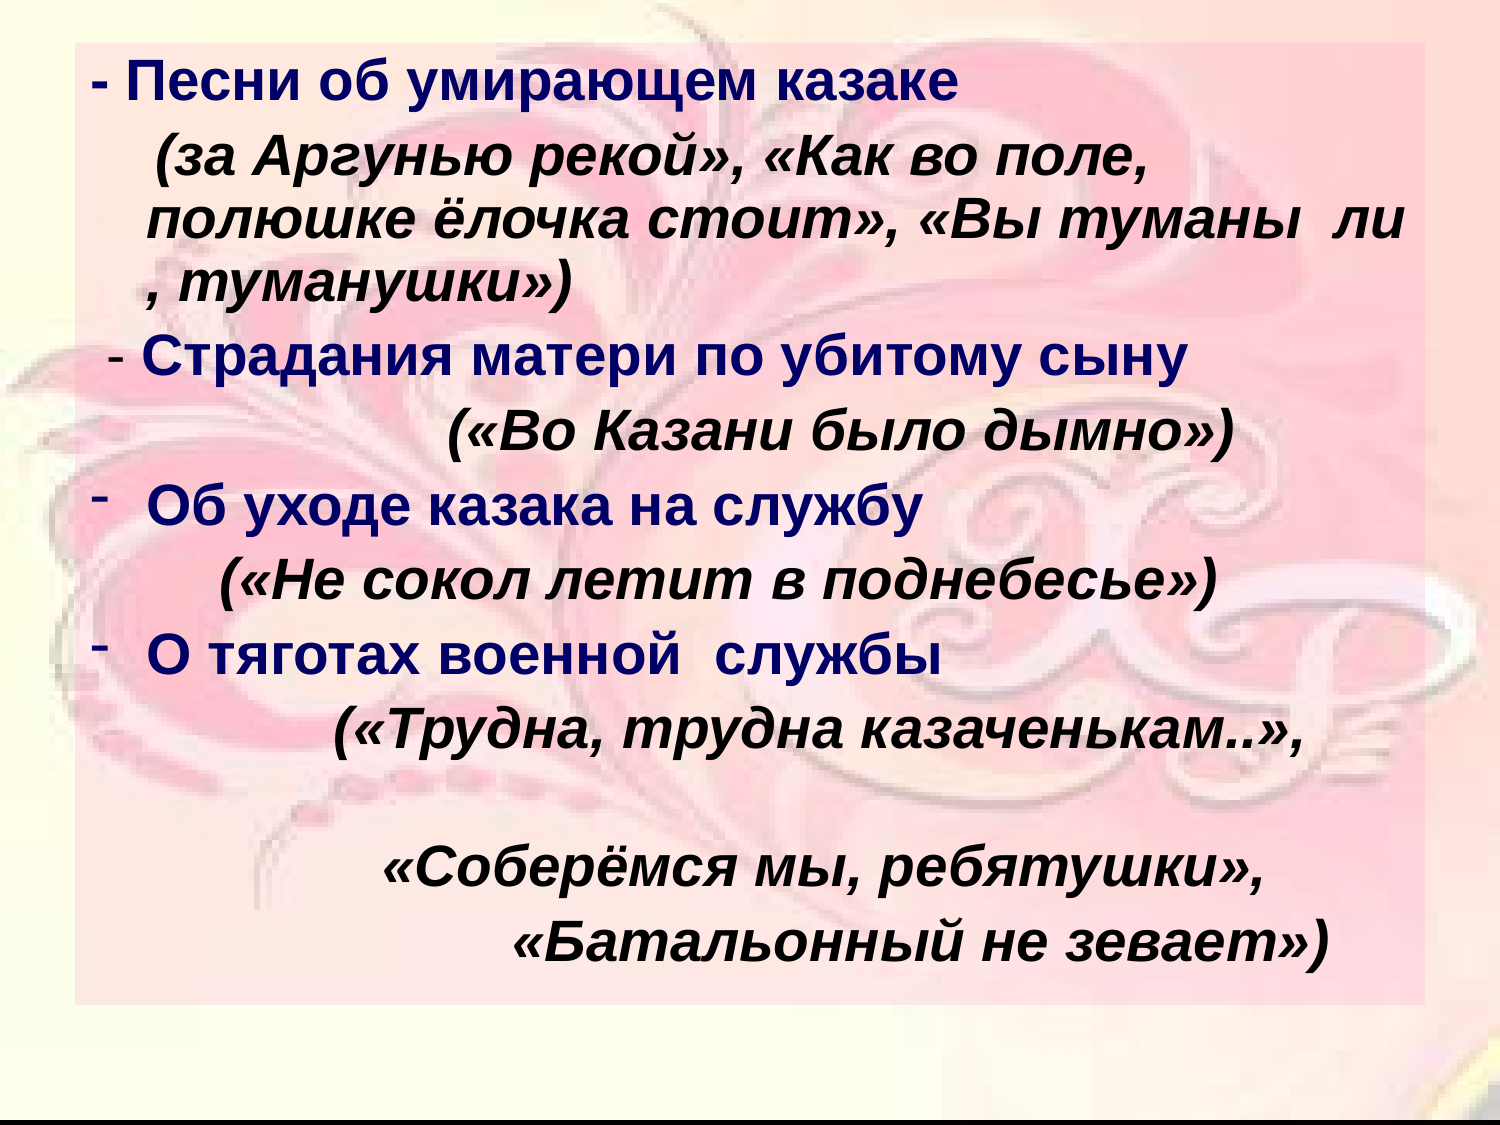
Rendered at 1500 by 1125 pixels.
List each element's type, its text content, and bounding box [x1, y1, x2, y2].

list - Песни об умирающем казаке (за Аргунью рекой», «Как во поле, полюшке ёлочка стоит», «Вы туманы ли , туманушки») - Страдания матери по убитому сыну («Во Казани было дымно») Об уходе казака на службу («Не сокол летит в поднебесье») О тяготах военной службы («Трудна, трудна казаченькам..», «Соберёмся мы, ребятушки», «Батальонный не зевает») [74, 42, 1426, 1006]
picture [0, 0, 1500, 1125]
